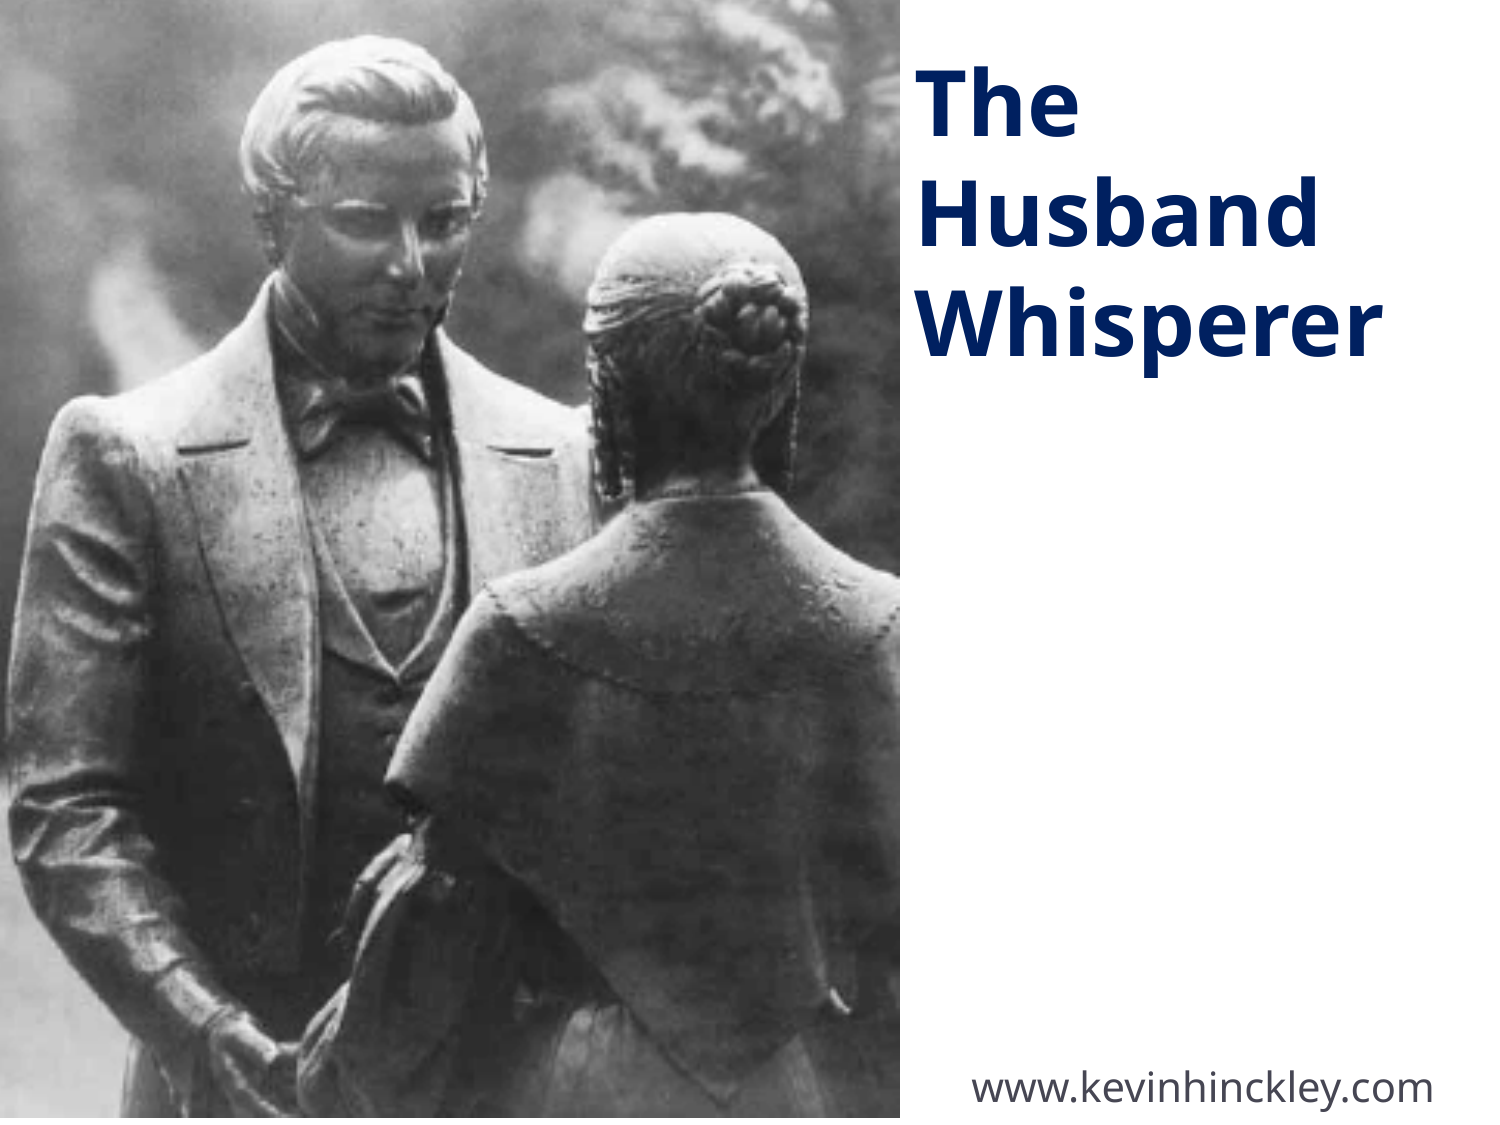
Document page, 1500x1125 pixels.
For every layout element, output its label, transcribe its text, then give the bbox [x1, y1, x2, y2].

title The Husband Whisperer [906, 37, 1450, 975]
picture [0, 0, 901, 1118]
subtitle www.kevinhinckley.com [905, 1053, 1450, 1125]
